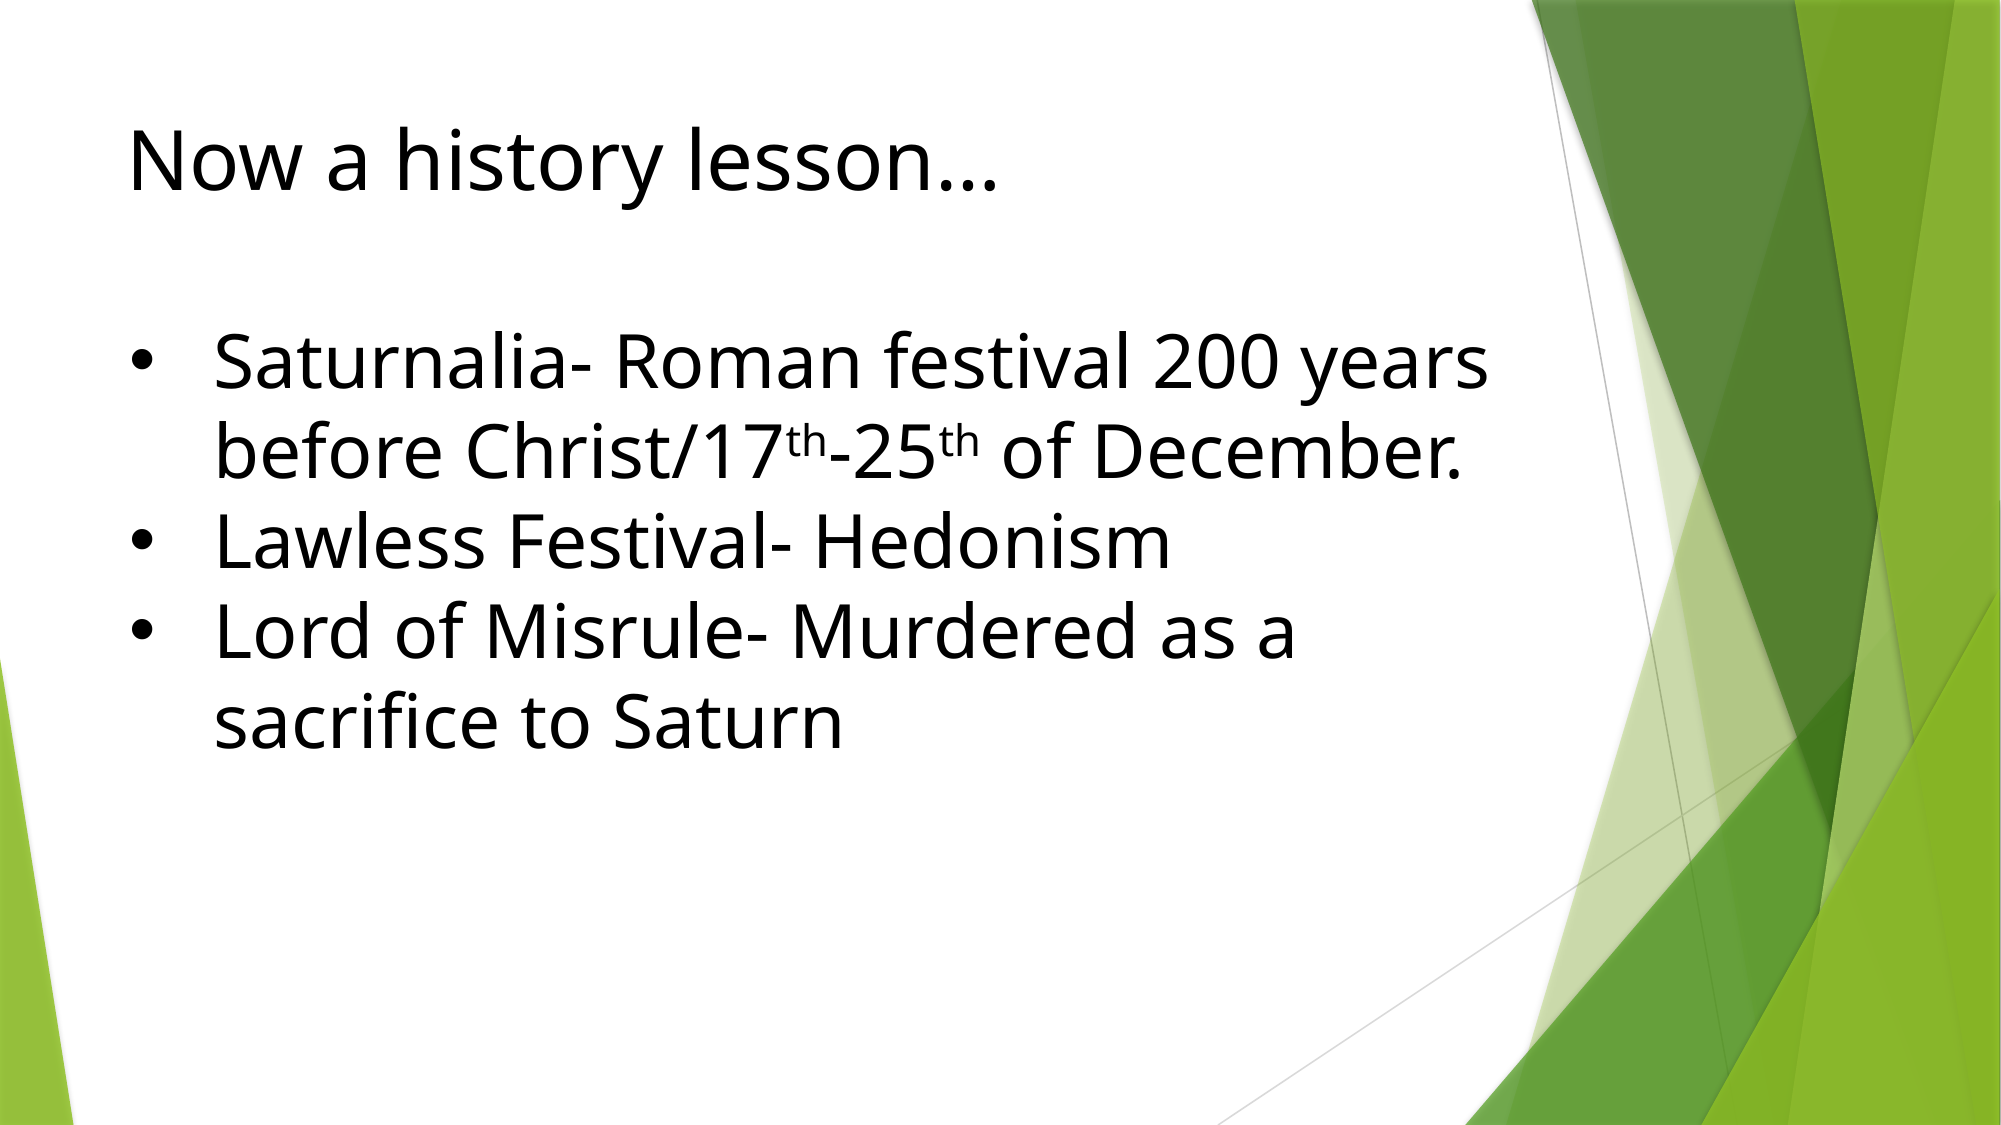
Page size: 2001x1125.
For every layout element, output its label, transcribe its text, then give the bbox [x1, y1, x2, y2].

text_box Saturnalia- Roman festival 200 years before Christ/17th-25th of December. Lawless Festival- Hedonism Lord of Misrule- Murdered as a sacrifice to Saturn [114, 306, 1554, 1101]
title Now a history lesson… [111, 99, 1522, 228]
